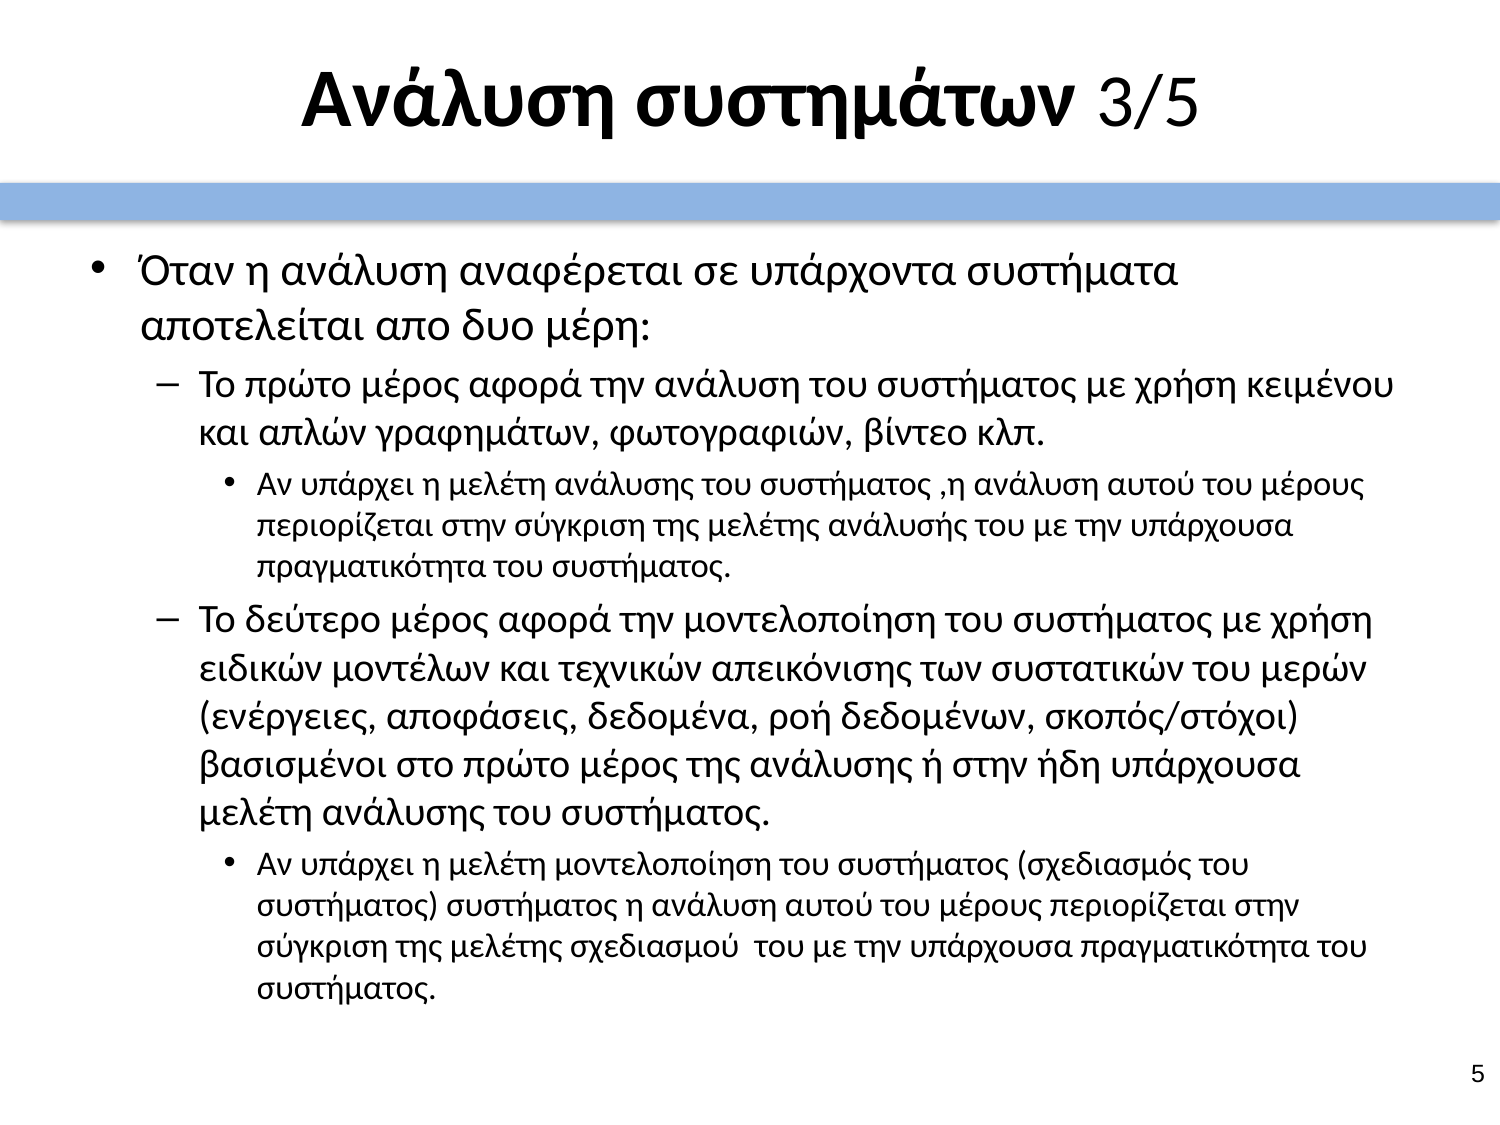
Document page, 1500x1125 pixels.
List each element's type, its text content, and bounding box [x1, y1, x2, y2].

slide_number 4 [1309, 1042, 1500, 1103]
list Όταν η ανάλυση αναφέρεται σε υπάρχοντα συστήματα αποτελείται απο δυο μέρη: Το πρώτο μέρος αφορά την ανάλυση του συστήματος με χρήση κειμένου και απλών γραφημάτων, φωτογραφιών, βίντεο κλπ. Αν υπάρχει η μελέτη ανάλυσης του συστήματος ,η ανάλυση αυτού του μέρους περιορίζεται στην σύγκριση της μελέτης ανάλυσής του με την υπάρχουσα πραγματικότητα του συστήματος. Το δεύτερο μέρος αφορά την μοντελοποίηση του συστήματος με χρήση ειδικών μοντέλων και τεχνικών απεικόνισης των συστατικών του μερών (ενέργειες, αποφάσεις, δεδομένα, ροή δεδομένων, σκοπός/στόχοι) βασισμένοι στο πρώτο μέρος της ανάλυσης ή στην ήδη υπάρχουσα μελέτη ανάλυσης του συστήματος. Αν υπάρχει η μελέτη μοντελοποίηση του συστήματος (σχεδιασμός του συστήματος) συστήματος η ανάλυση αυτού του μέρους περιορίζεται στην σύγκριση της μελέτης σχεδιασμού του με την υπάρχουσα πραγματικότητα του συστήματος. [75, 231, 1425, 1024]
title Ανάλυση συστημάτων 3/5 [76, 19, 1427, 169]
